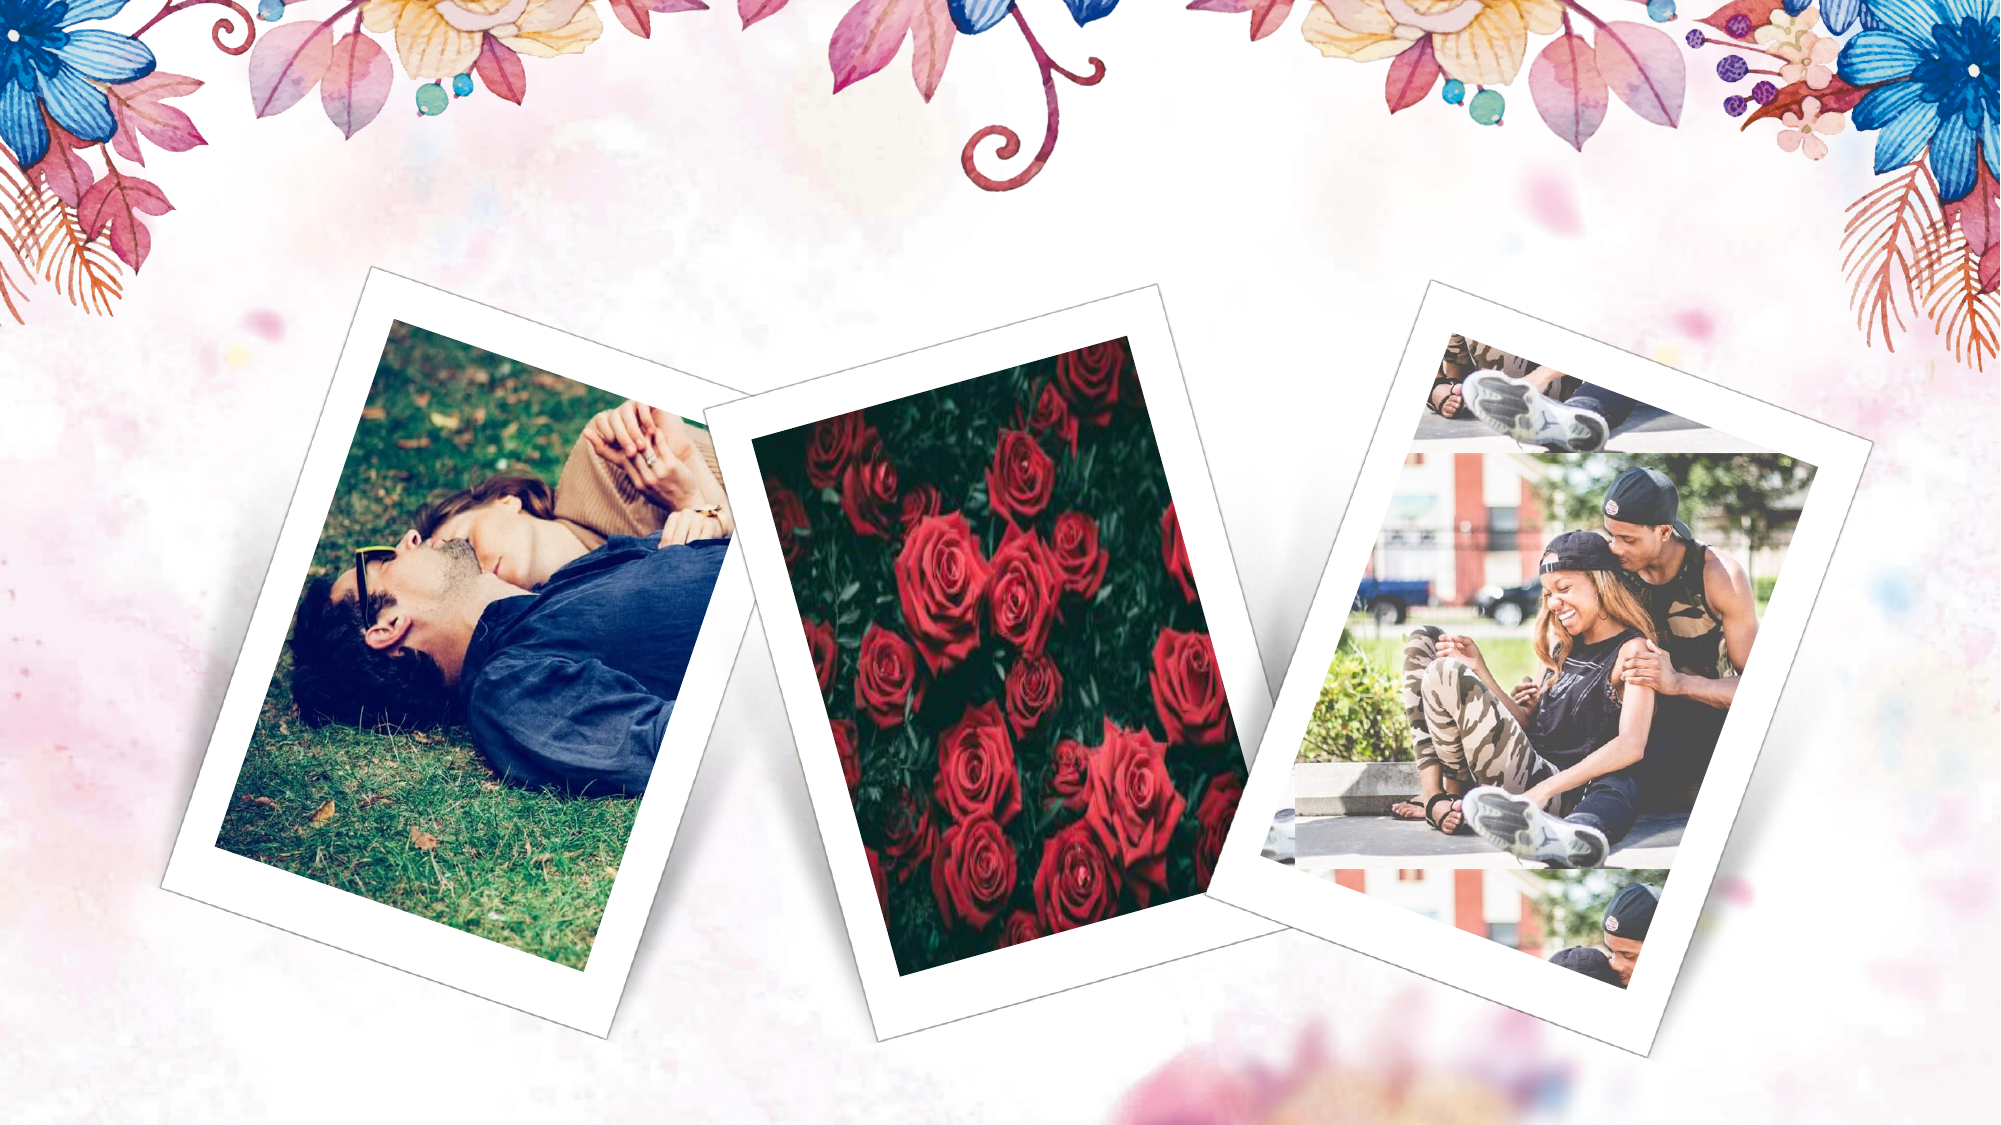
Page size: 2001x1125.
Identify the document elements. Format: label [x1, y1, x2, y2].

text_box [719, 333, 1312, 992]
text_box [190, 322, 783, 981]
picture [0, 0, 2000, 1125]
text_box [1240, 338, 1834, 997]
